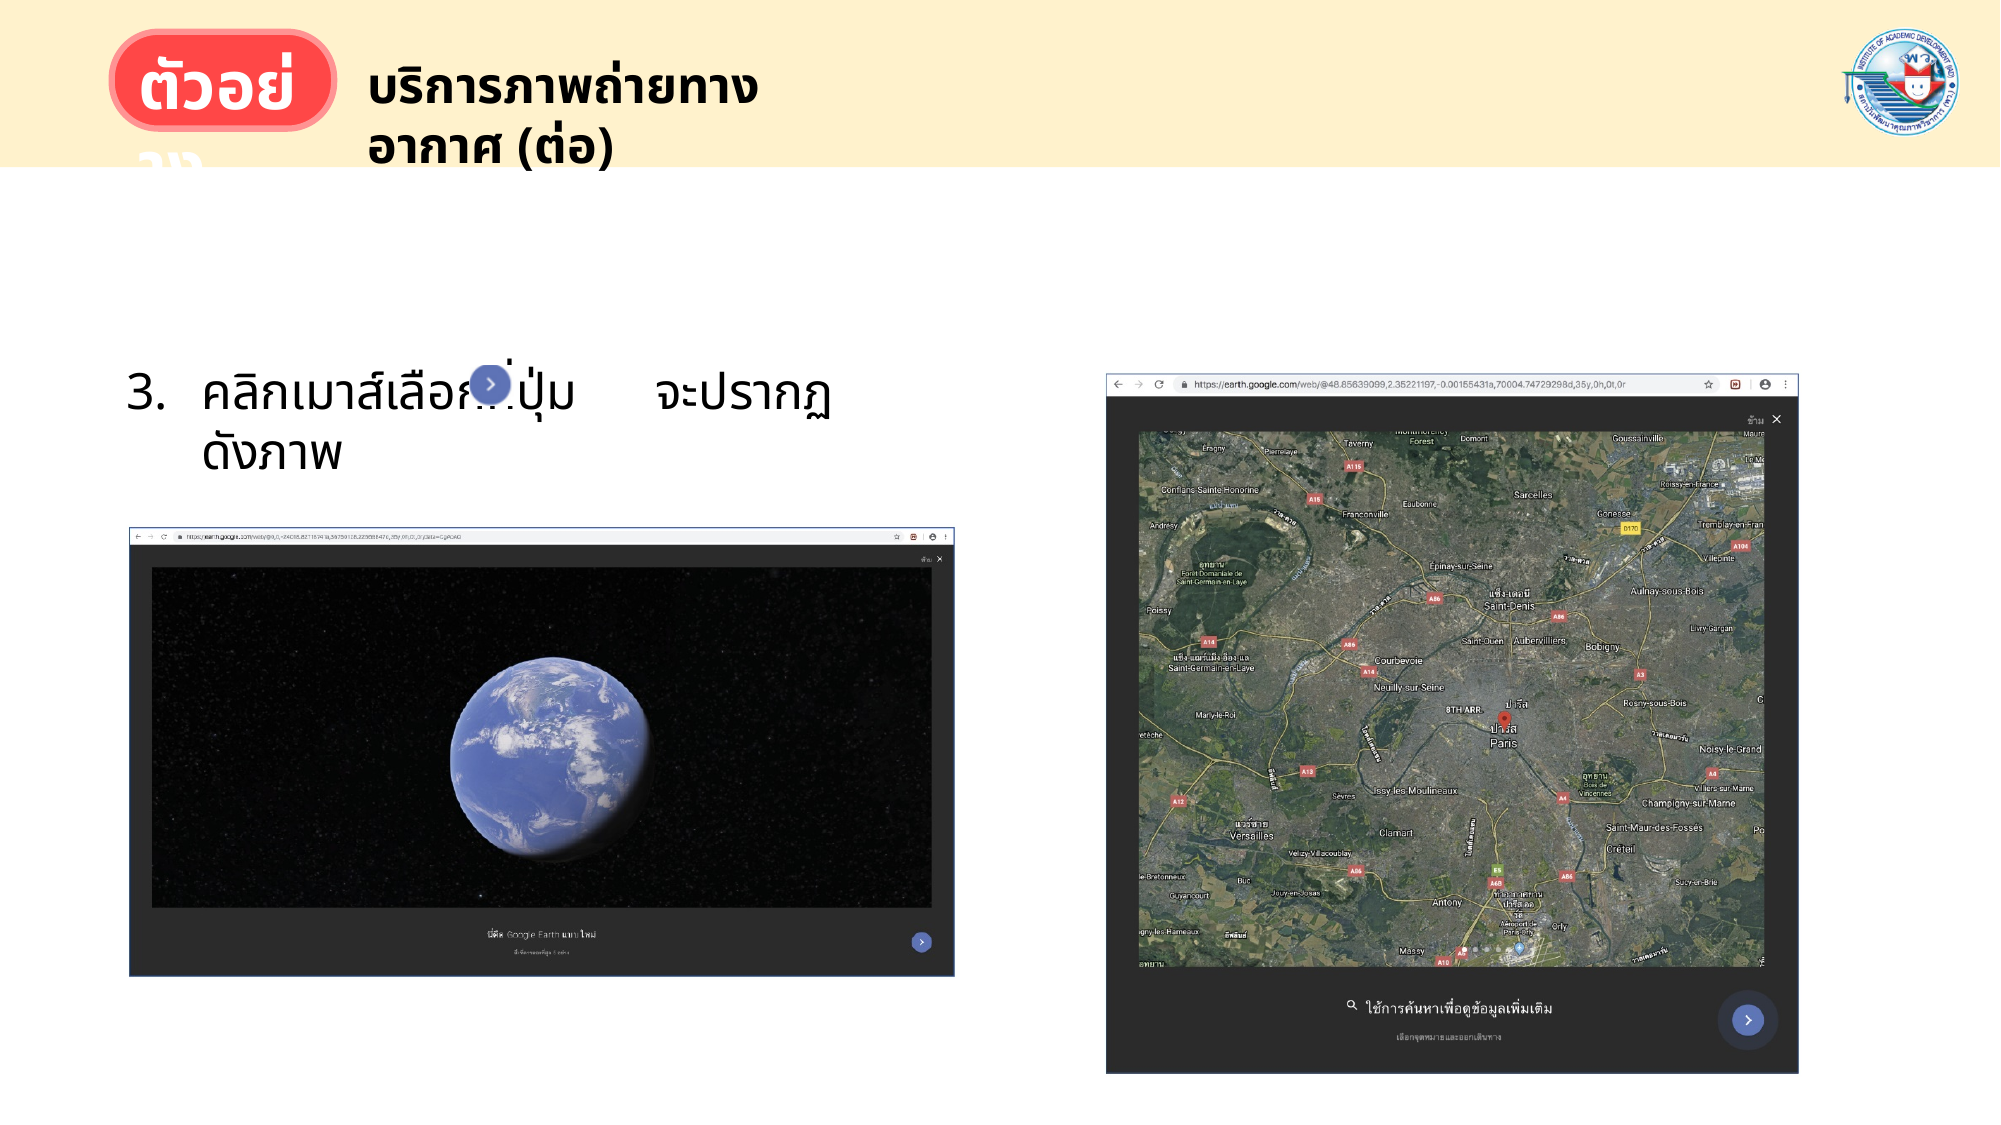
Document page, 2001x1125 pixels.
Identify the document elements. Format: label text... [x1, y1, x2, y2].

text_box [111, 31, 335, 132]
picture [1104, 367, 1802, 1081]
text_box [0, 0, 2000, 168]
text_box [111, 352, 856, 429]
picture [123, 523, 960, 979]
picture [1840, 27, 1960, 137]
text_box บริการภาพถ่ายทางอากาศ (ต่อ) [352, 45, 856, 181]
